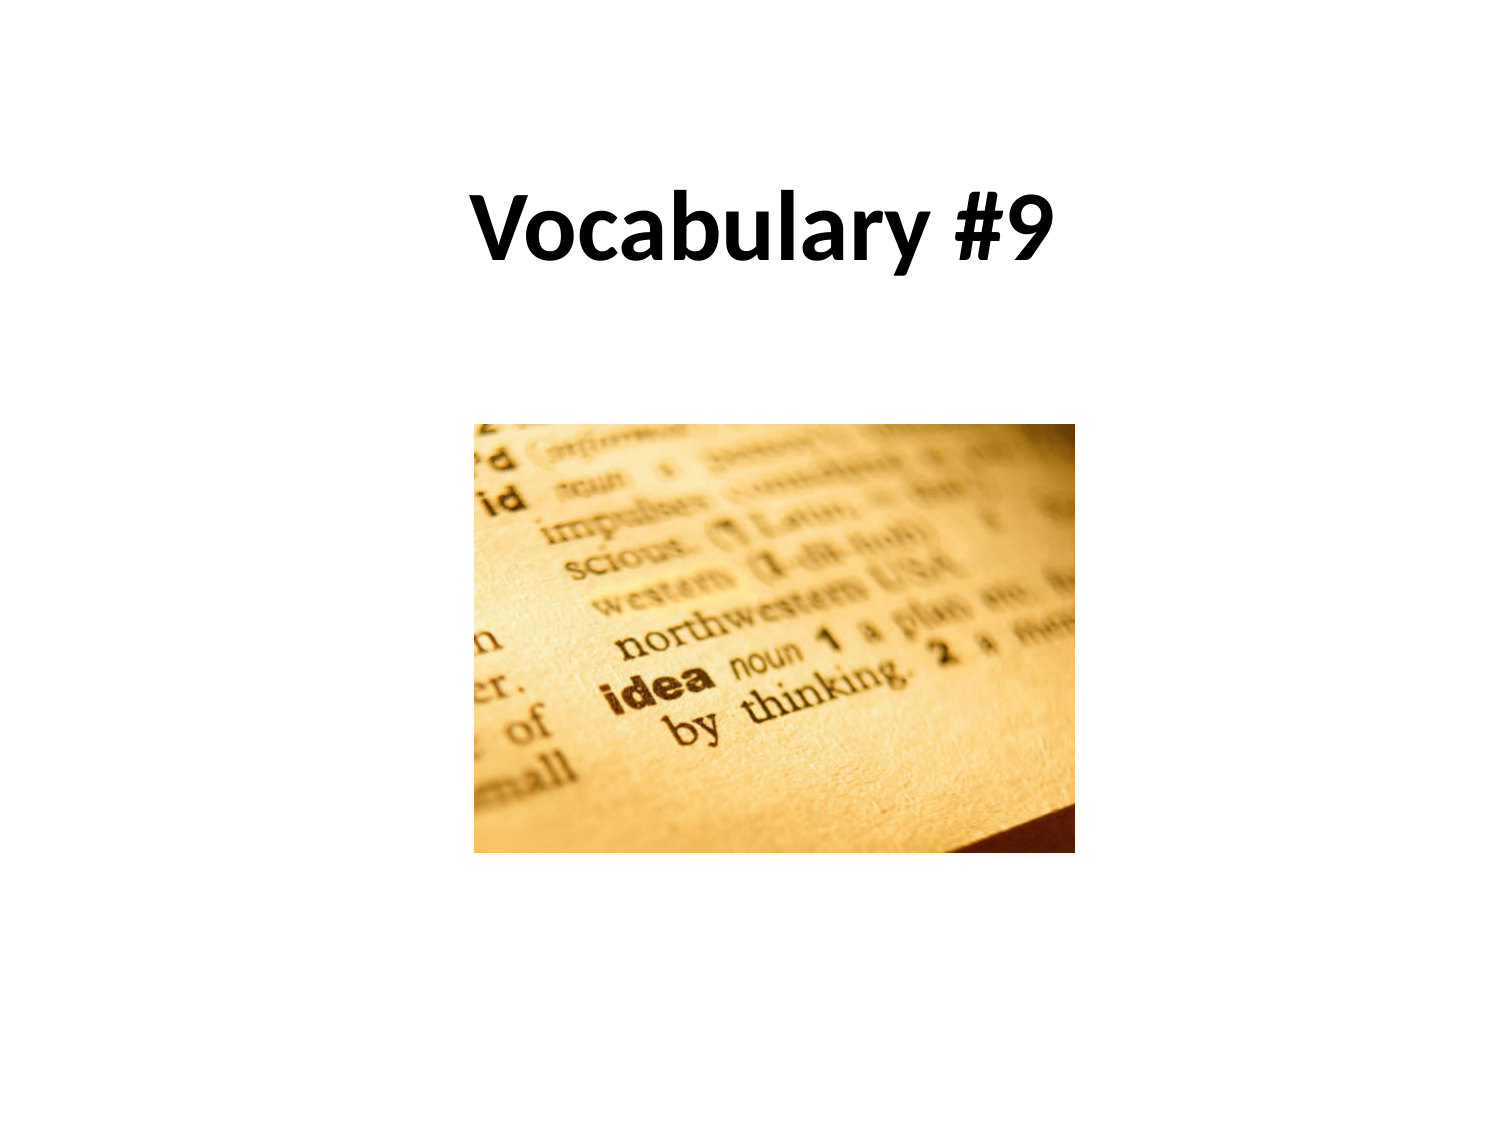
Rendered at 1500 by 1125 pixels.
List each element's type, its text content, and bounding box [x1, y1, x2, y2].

title Vocabulary #9 [125, 99, 1400, 342]
picture [474, 424, 1076, 854]
